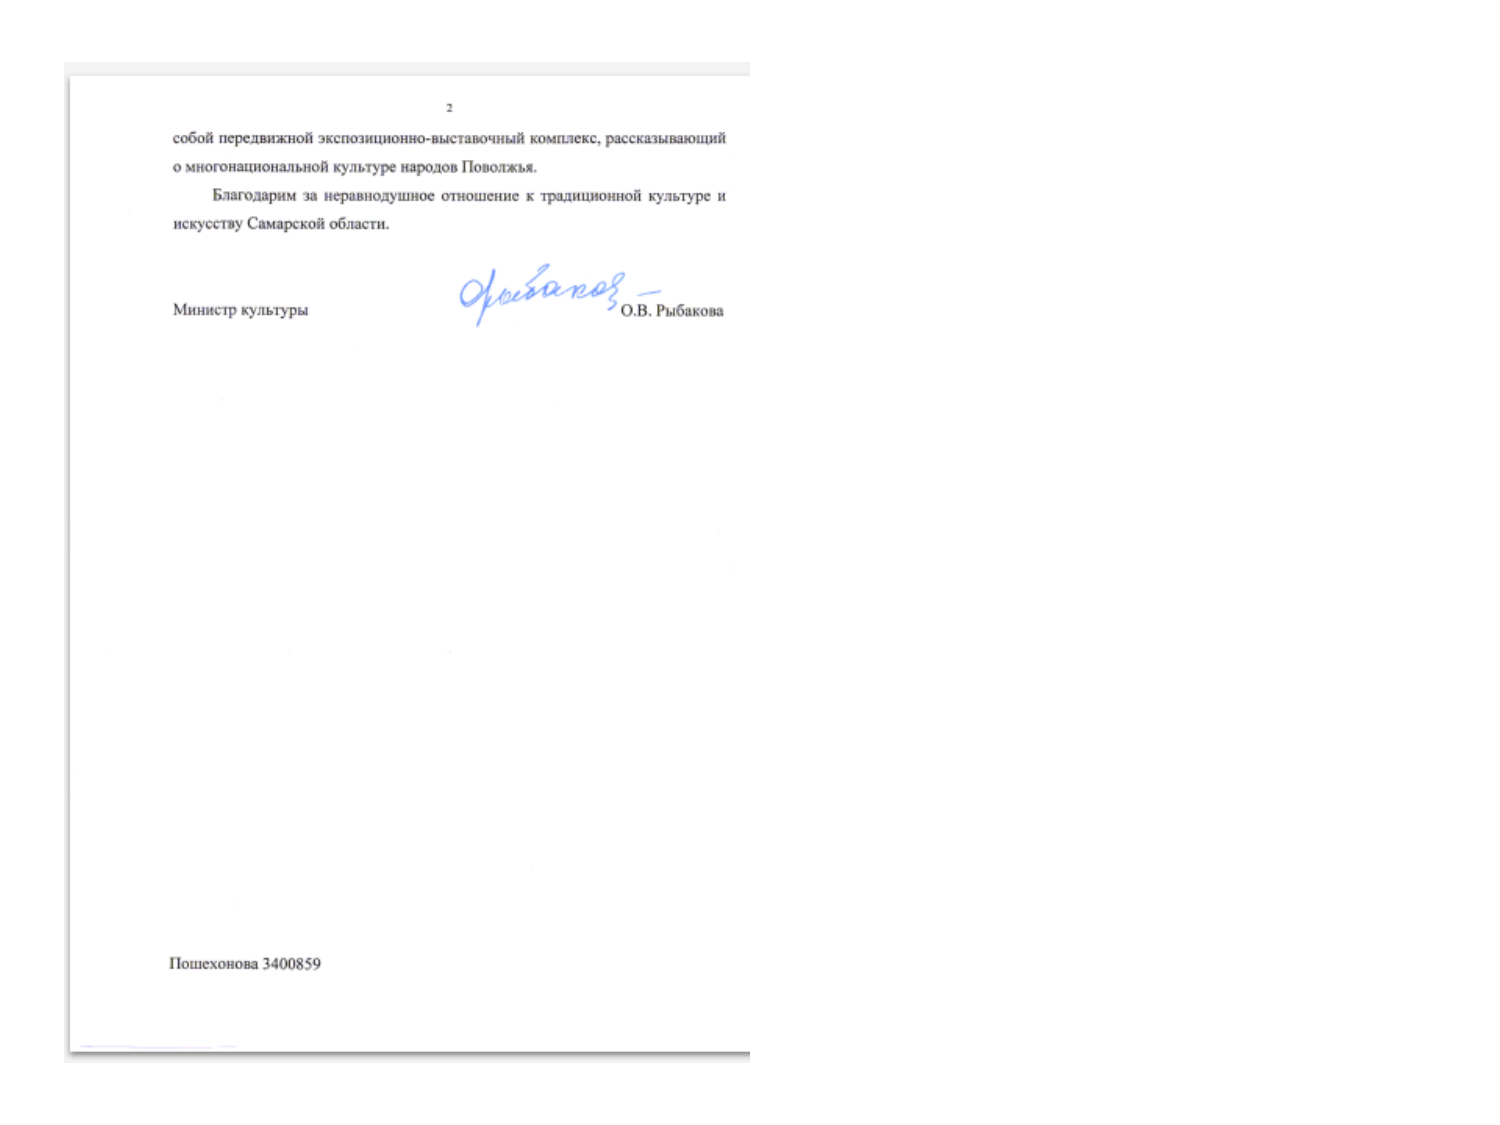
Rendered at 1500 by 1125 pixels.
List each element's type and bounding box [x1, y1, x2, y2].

picture [63, 62, 751, 1063]
